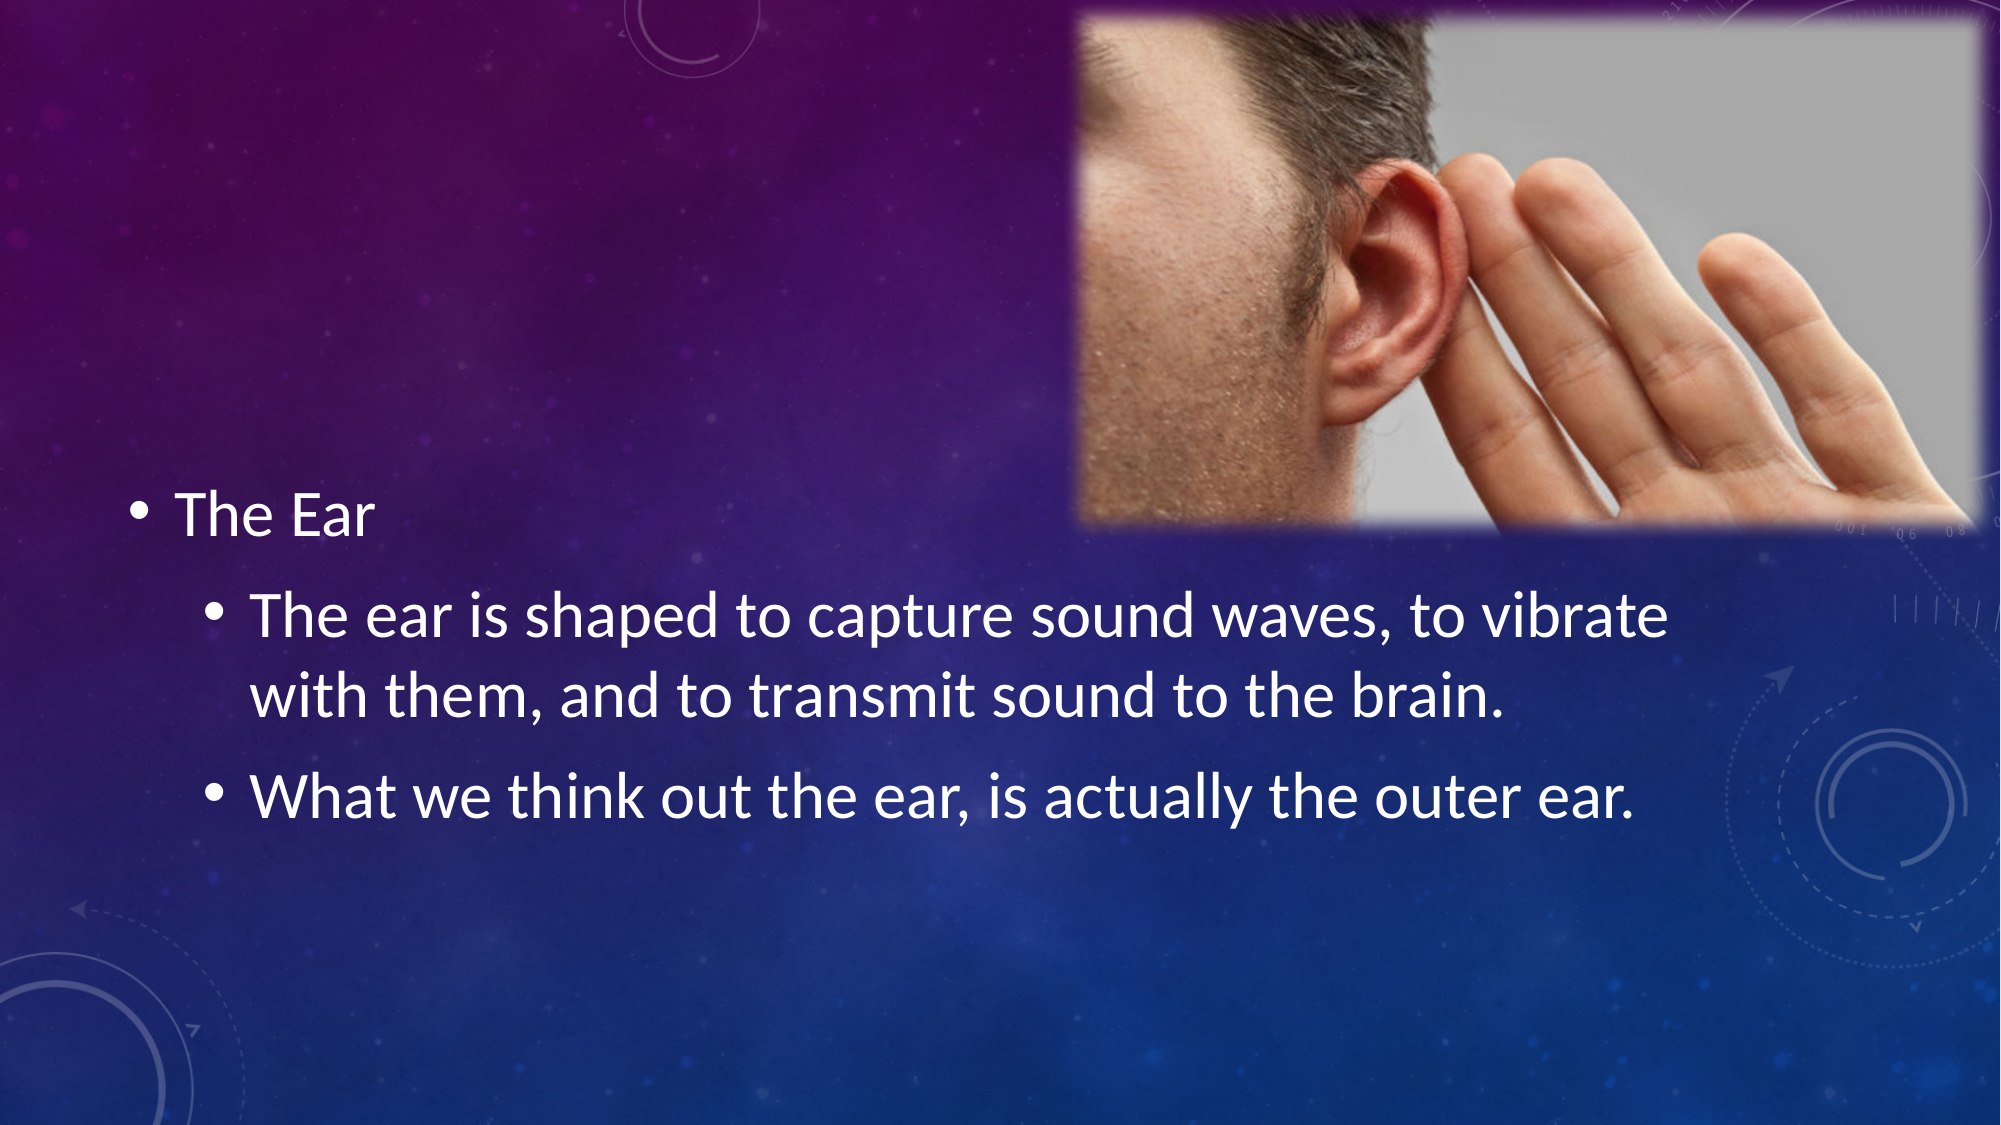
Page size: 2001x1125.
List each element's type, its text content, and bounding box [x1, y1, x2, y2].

picture [0, 0, 2001, 1125]
list The Ear The ear is shaped to capture sound waves, to vibrate with them, and to transmit sound to the brain. What we think out the ear, is actually the outer ear. [112, 351, 1775, 950]
